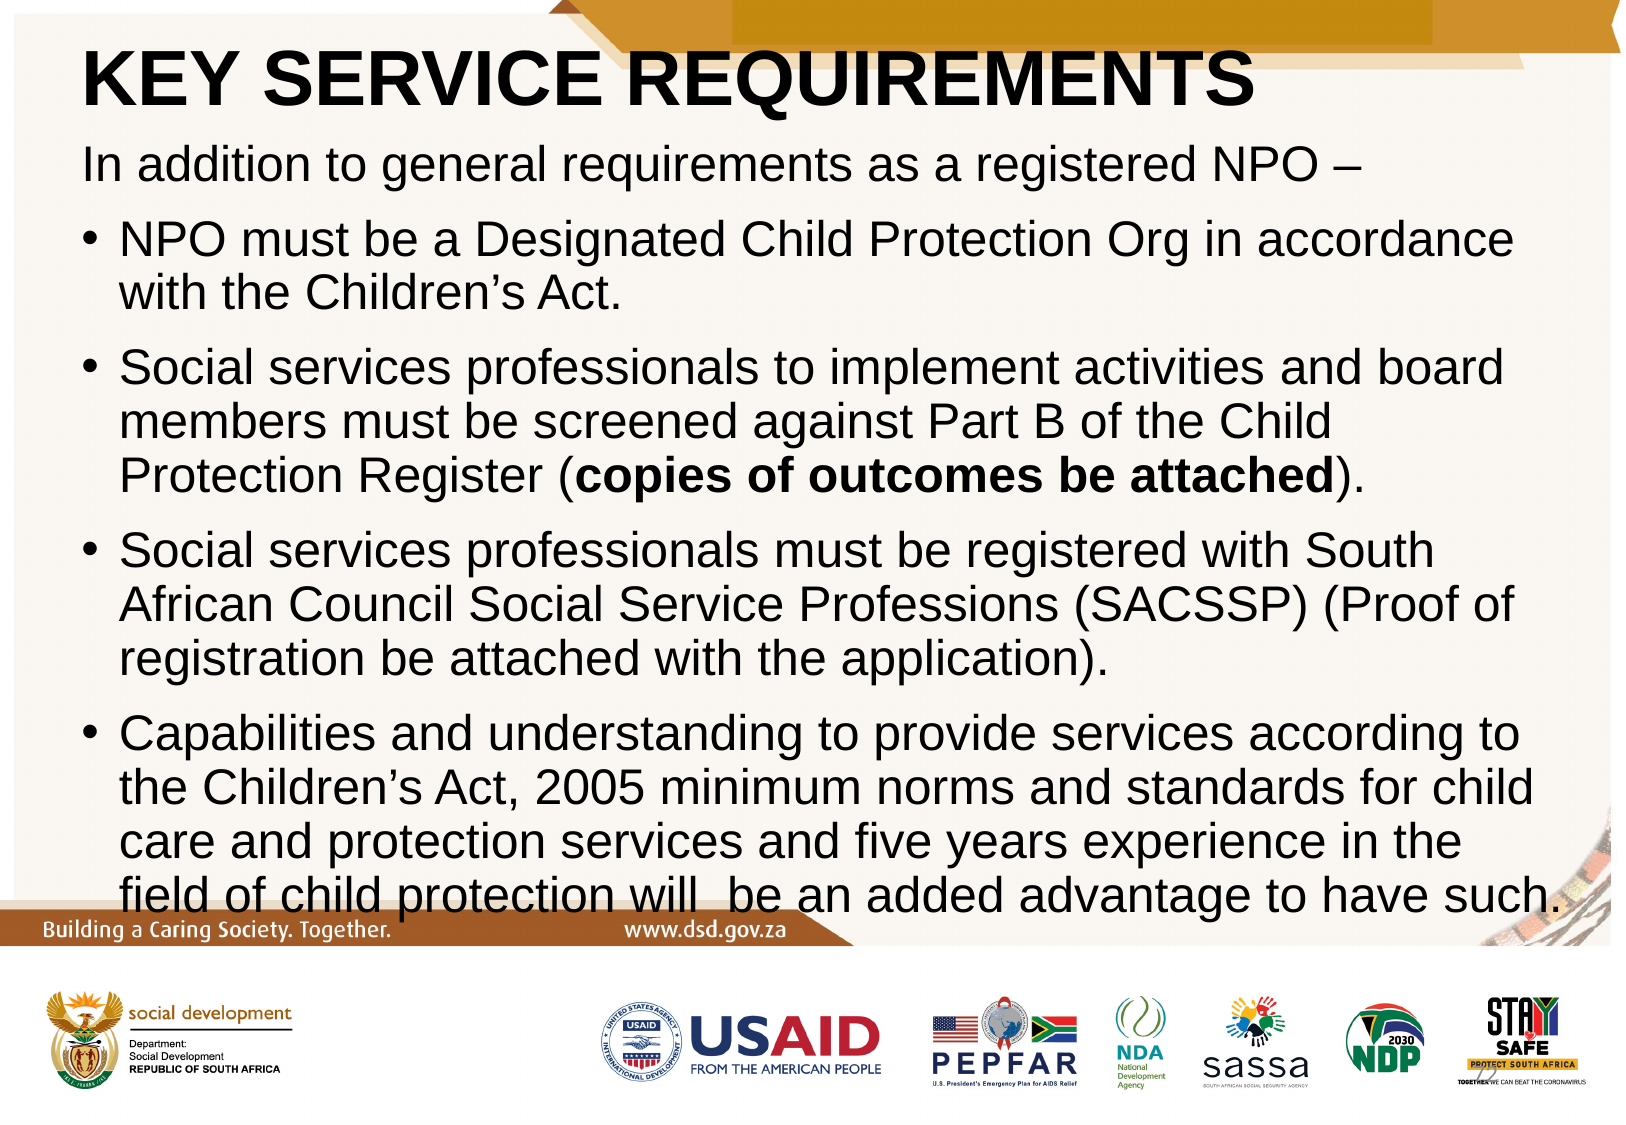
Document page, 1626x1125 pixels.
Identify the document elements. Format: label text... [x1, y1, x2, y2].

title KEY SERVICE REQUIREMENTS [66, 30, 1448, 130]
picture [0, 0, 1626, 1125]
slide_number 72 [1147, 1042, 1514, 1103]
list In addition to general requirements as a registered NPO – NPO must be a Designated Child Protection Org in accordance with the Children’s Act. Social services professionals to implement activities and board members must be screened against Part B of the Child Protection Register (copies of outcomes be attached). Social services professionals must be registered with South African Council Social Service Professions (SACSSP) (Proof of registration be attached with the application). Capabilities and understanding to provide services according to the Children’s Act, 2005 minimum norms and standards for child care and protection services and five years experience in the field of child protection will be an added advantage to have such. [66, 130, 1580, 1000]
